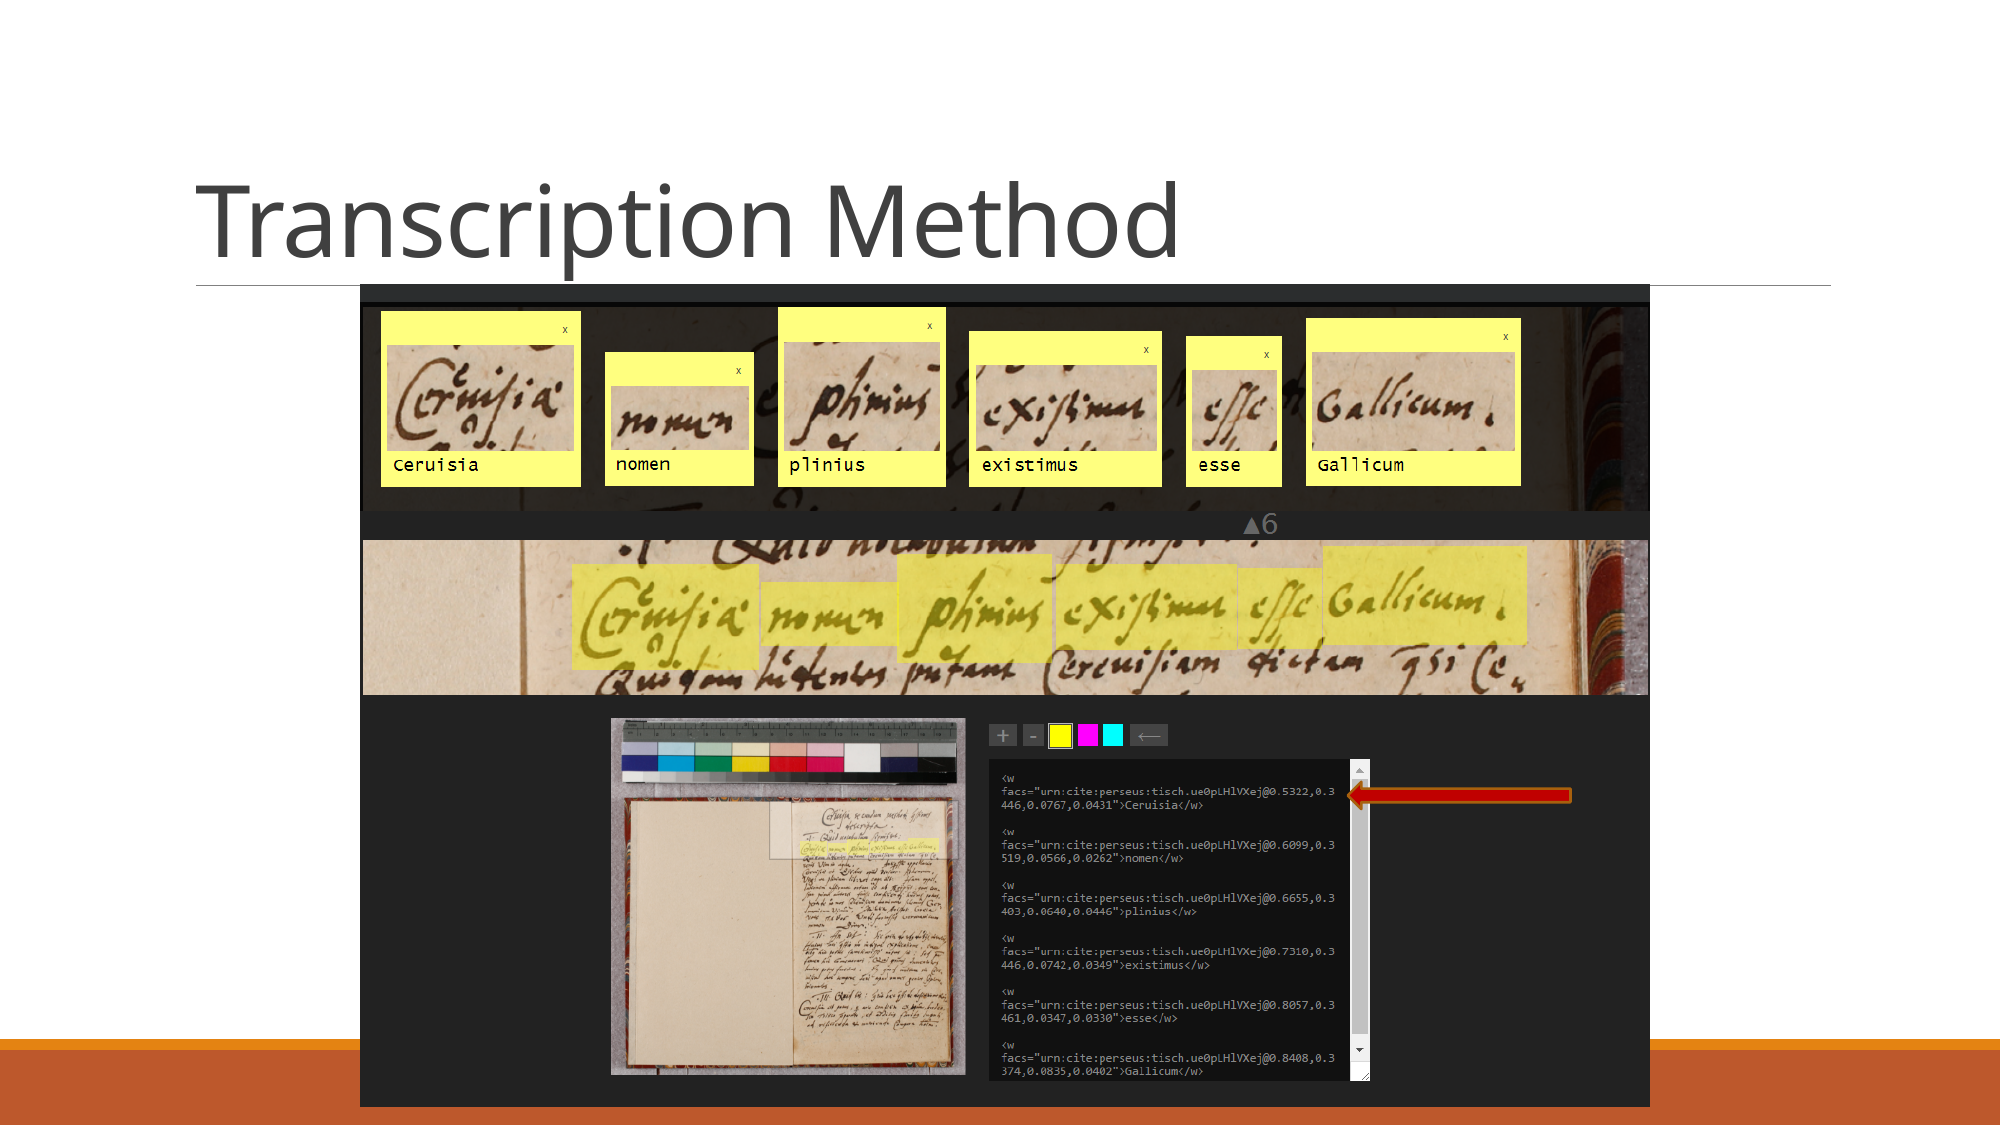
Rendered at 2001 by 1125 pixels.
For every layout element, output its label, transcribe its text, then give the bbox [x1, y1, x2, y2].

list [359, 284, 1650, 1108]
title Transcription Method [180, 47, 1830, 285]
